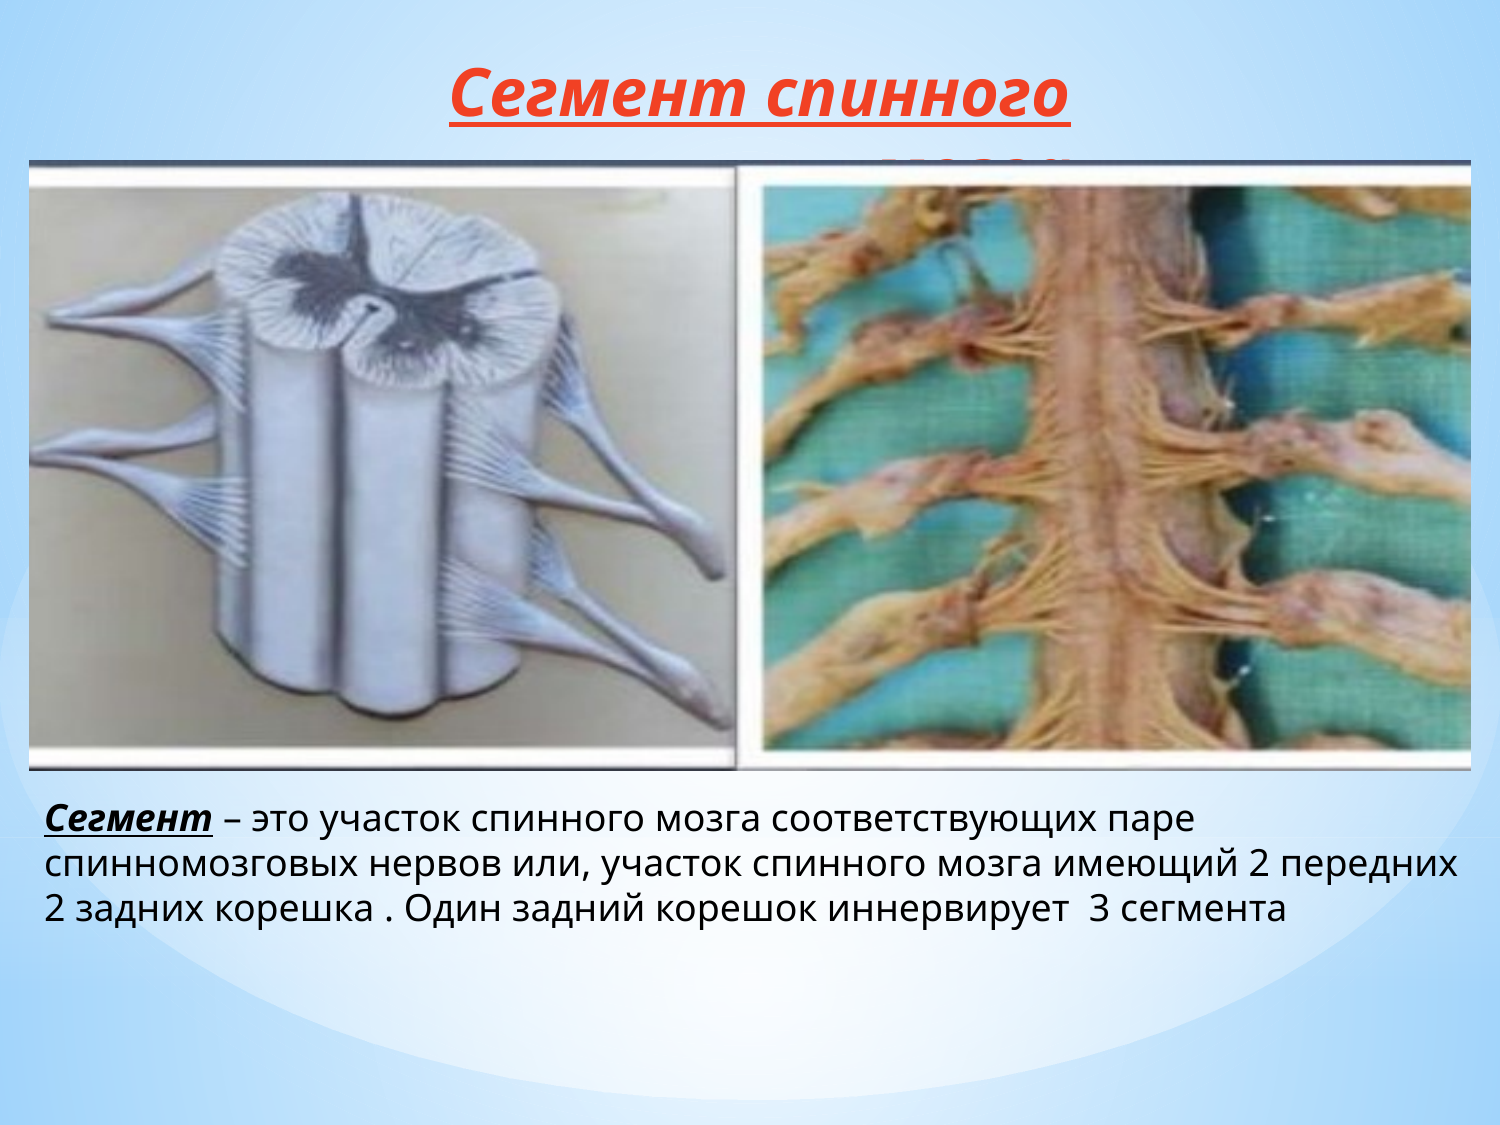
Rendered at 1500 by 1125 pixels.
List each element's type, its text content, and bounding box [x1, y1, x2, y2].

title Сегмент спинного мозга [253, 42, 1086, 157]
text_box Сегмент – это участок спинного мозга соответствующих паре спинномозговых нервов или, участок спинного мозга имеющий 2 передних 2 задних корешка . Один задний корешок иннервирует 3 сегмента [29, 786, 1500, 937]
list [29, 160, 1471, 772]
